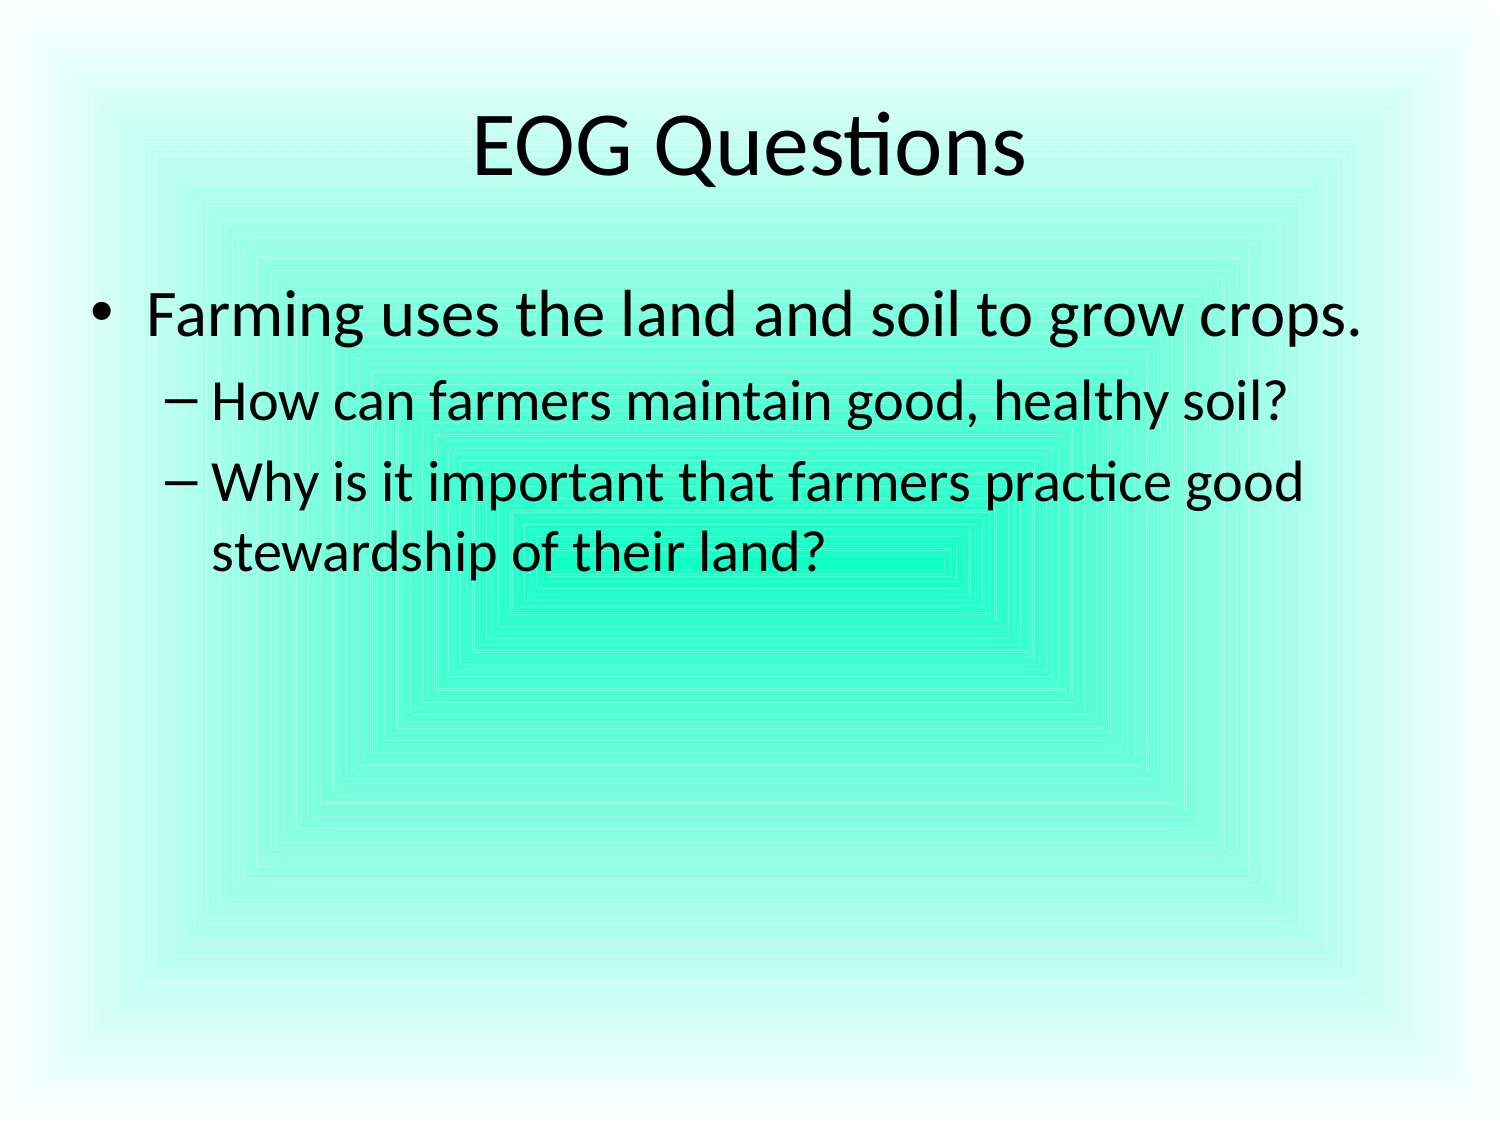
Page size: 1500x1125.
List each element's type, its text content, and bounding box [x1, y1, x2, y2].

list Farming uses the land and soil to grow crops. How can farmers maintain good, healthy soil? Why is it important that farmers practice good stewardship of their land? [75, 262, 1425, 1005]
title EOG Questions [75, 45, 1425, 233]
